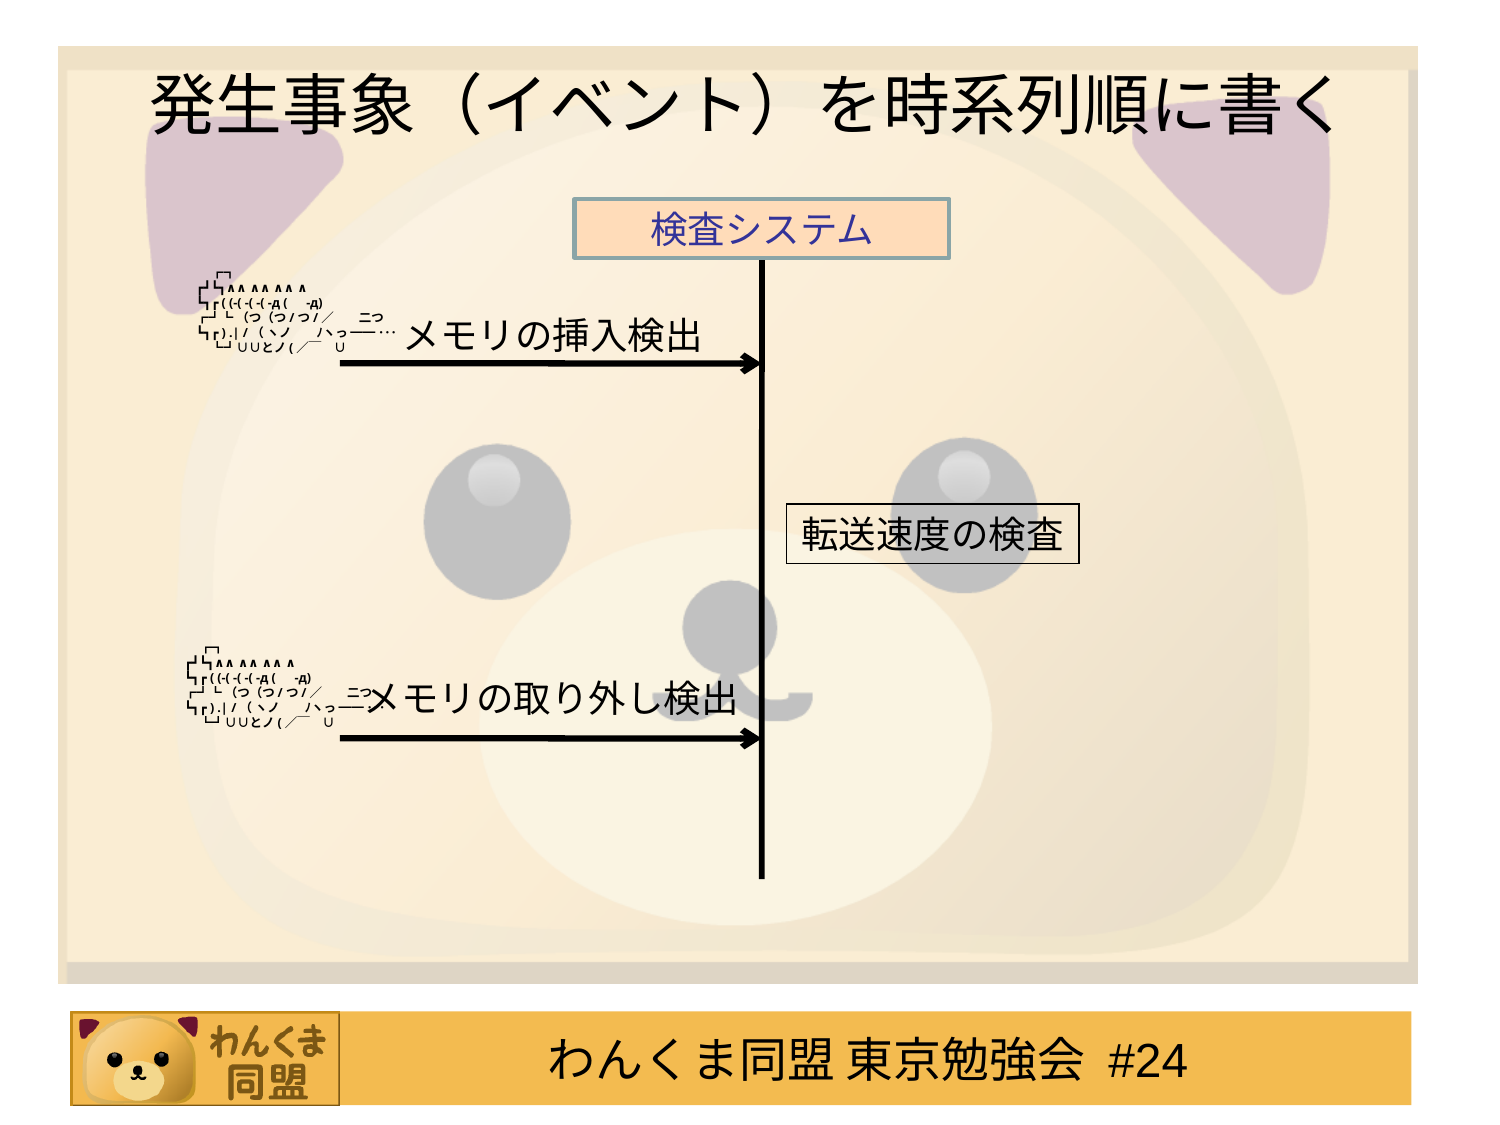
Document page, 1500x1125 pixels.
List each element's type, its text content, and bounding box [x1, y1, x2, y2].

text_box 転送速度の検査 [786, 503, 1079, 564]
picture [70, 1011, 340, 1106]
text_box メモリの挿入検出 [415, 304, 718, 361]
title 発生事象（イベント）を時系列順に書く [74, 44, 1426, 162]
text_box ┏┓ ┏┛┗┓∧∧ ∧∧ ∧∧ ∧ ┗┓┏ ( (-( -( -( -д ( -д) ┏┛┗（つ（つ/つ/／ 二つ ┗┓┏ ) .| /（ ヽノ ﾉヽっ ━━ ･･･ ┗┛∪∪とノ(／￣ ∪ [181, 257, 415, 363]
text_box 検査システム [572, 197, 951, 260]
text_box メモリの取り外し検出 [403, 667, 754, 728]
picture [58, 46, 1418, 984]
text_box ┏┓ ┏┛┗┓∧∧ ∧∧ ∧∧ ∧ ┗┓┏ ( (-( -( -( -д ( -д) ┏┛┗（つ（つ/つ/／ 二つ ┗┓┏ ) .| /（ ヽノ ﾉヽっ ━━ ･･･ ┗┛∪∪とノ(／￣ ∪ [169, 632, 403, 738]
